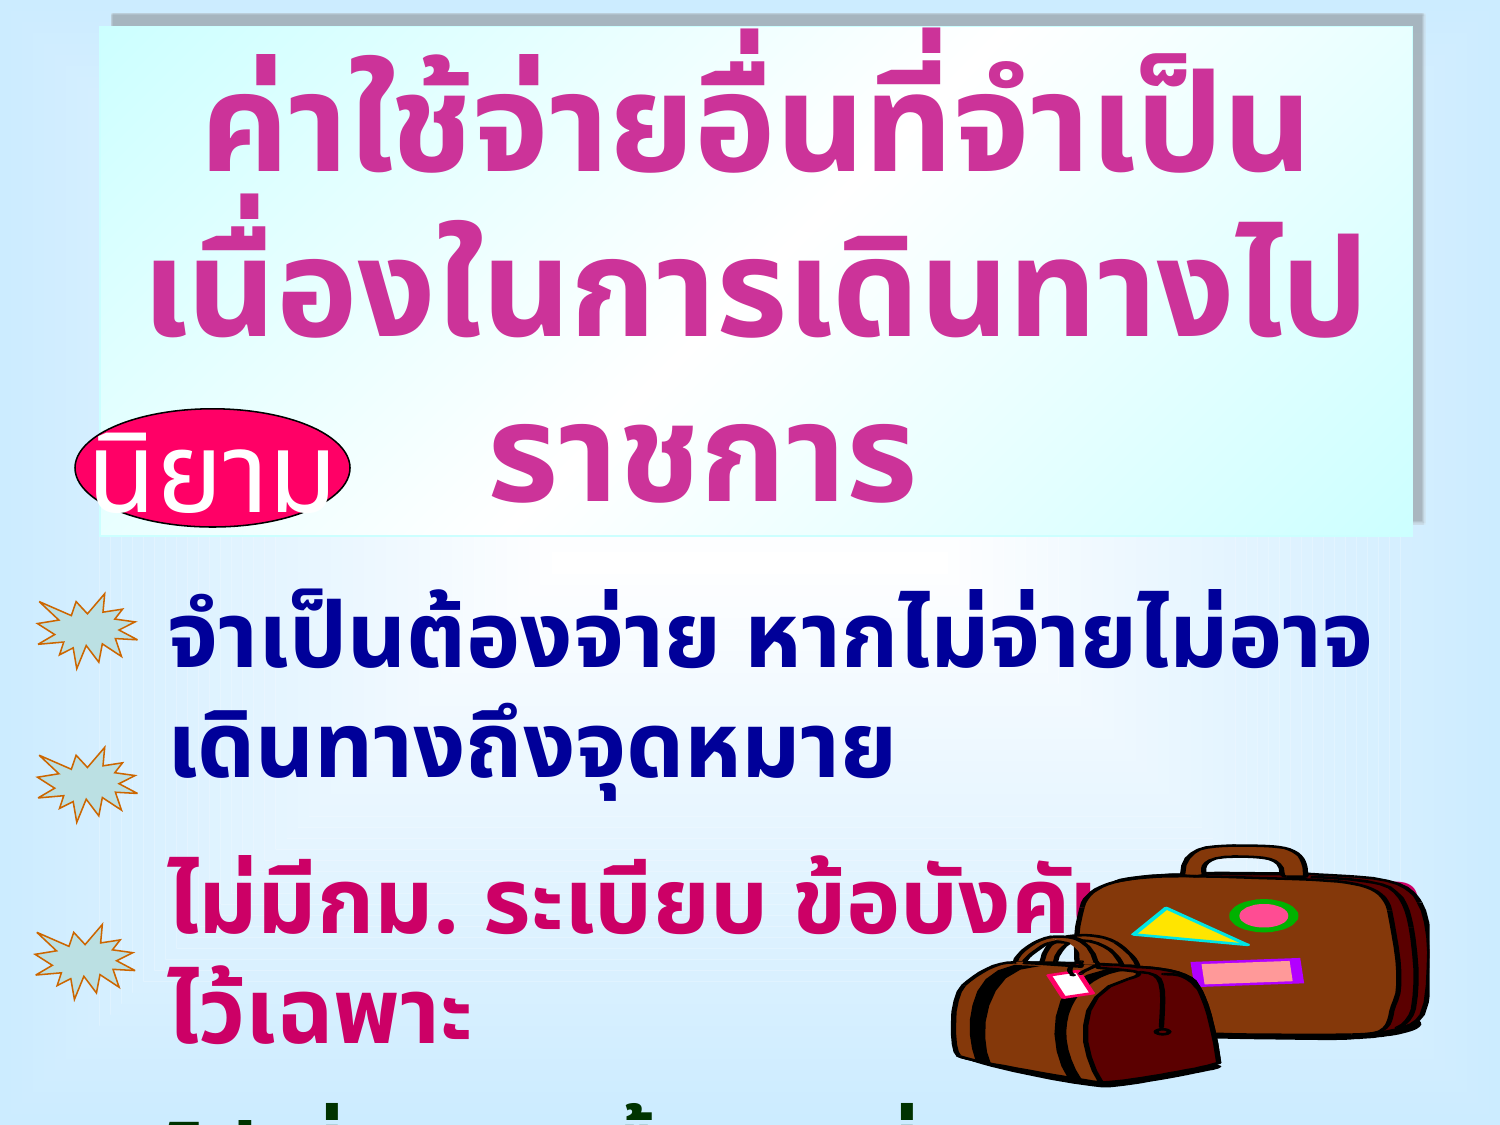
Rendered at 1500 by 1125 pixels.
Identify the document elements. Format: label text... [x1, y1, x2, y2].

text_box จำเป็นต้องจ่าย หากไม่จ่ายไม่อาจเดินทางถึงจุดหมาย ไม่มีกม. ระเบียบ ข้อบังคับ กำหนดไว้เฉพาะ ไม่เกี่ยวกับเนื้องานที่ปฏิบัติ [152, 568, 1478, 1125]
text_box [35, 924, 136, 1000]
text_box [37, 593, 138, 669]
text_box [949, 844, 1430, 1088]
text_box นิยาม [75, 408, 351, 528]
text_box ค่าใช้จ่ายอื่นที่จำเป็นเนื่องในการเดินทางไปราชการ [99, 26, 1413, 537]
text_box [37, 747, 138, 823]
